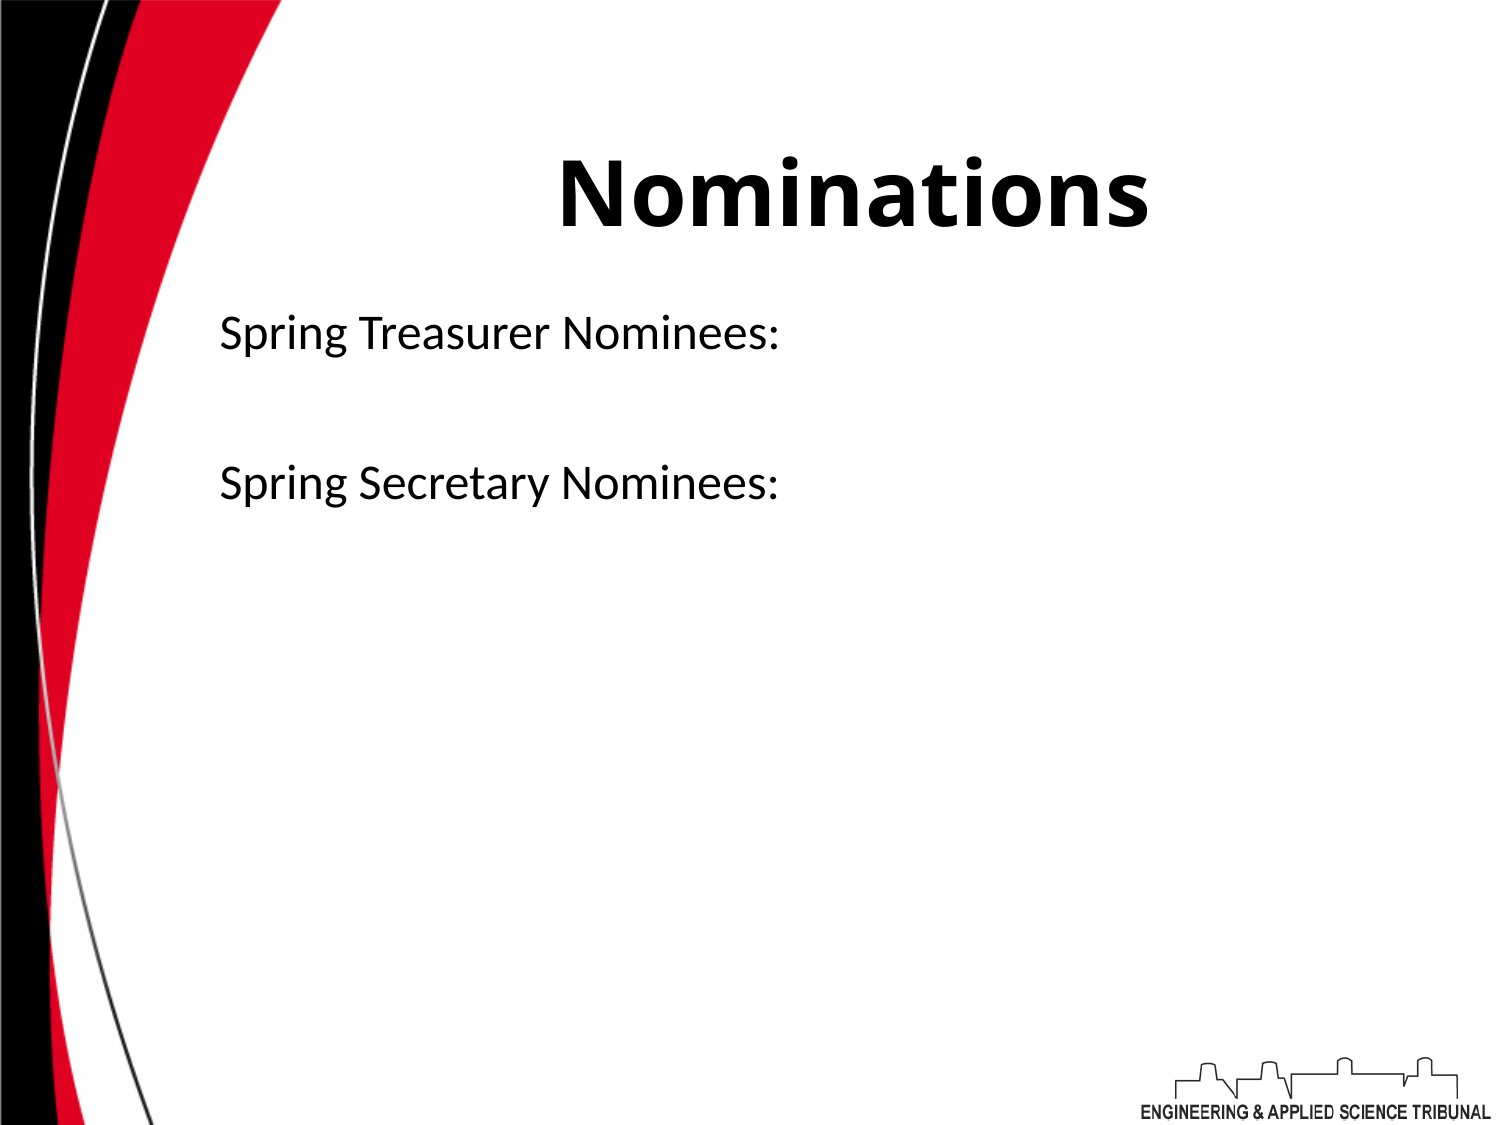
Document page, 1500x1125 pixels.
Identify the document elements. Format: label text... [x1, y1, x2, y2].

list Spring Treasurer Nominees: Spring Secretary Nominees: [129, 291, 1485, 1073]
picture [0, 0, 422, 1125]
title Nominations [222, 84, 1485, 273]
picture [1137, 1057, 1495, 1121]
